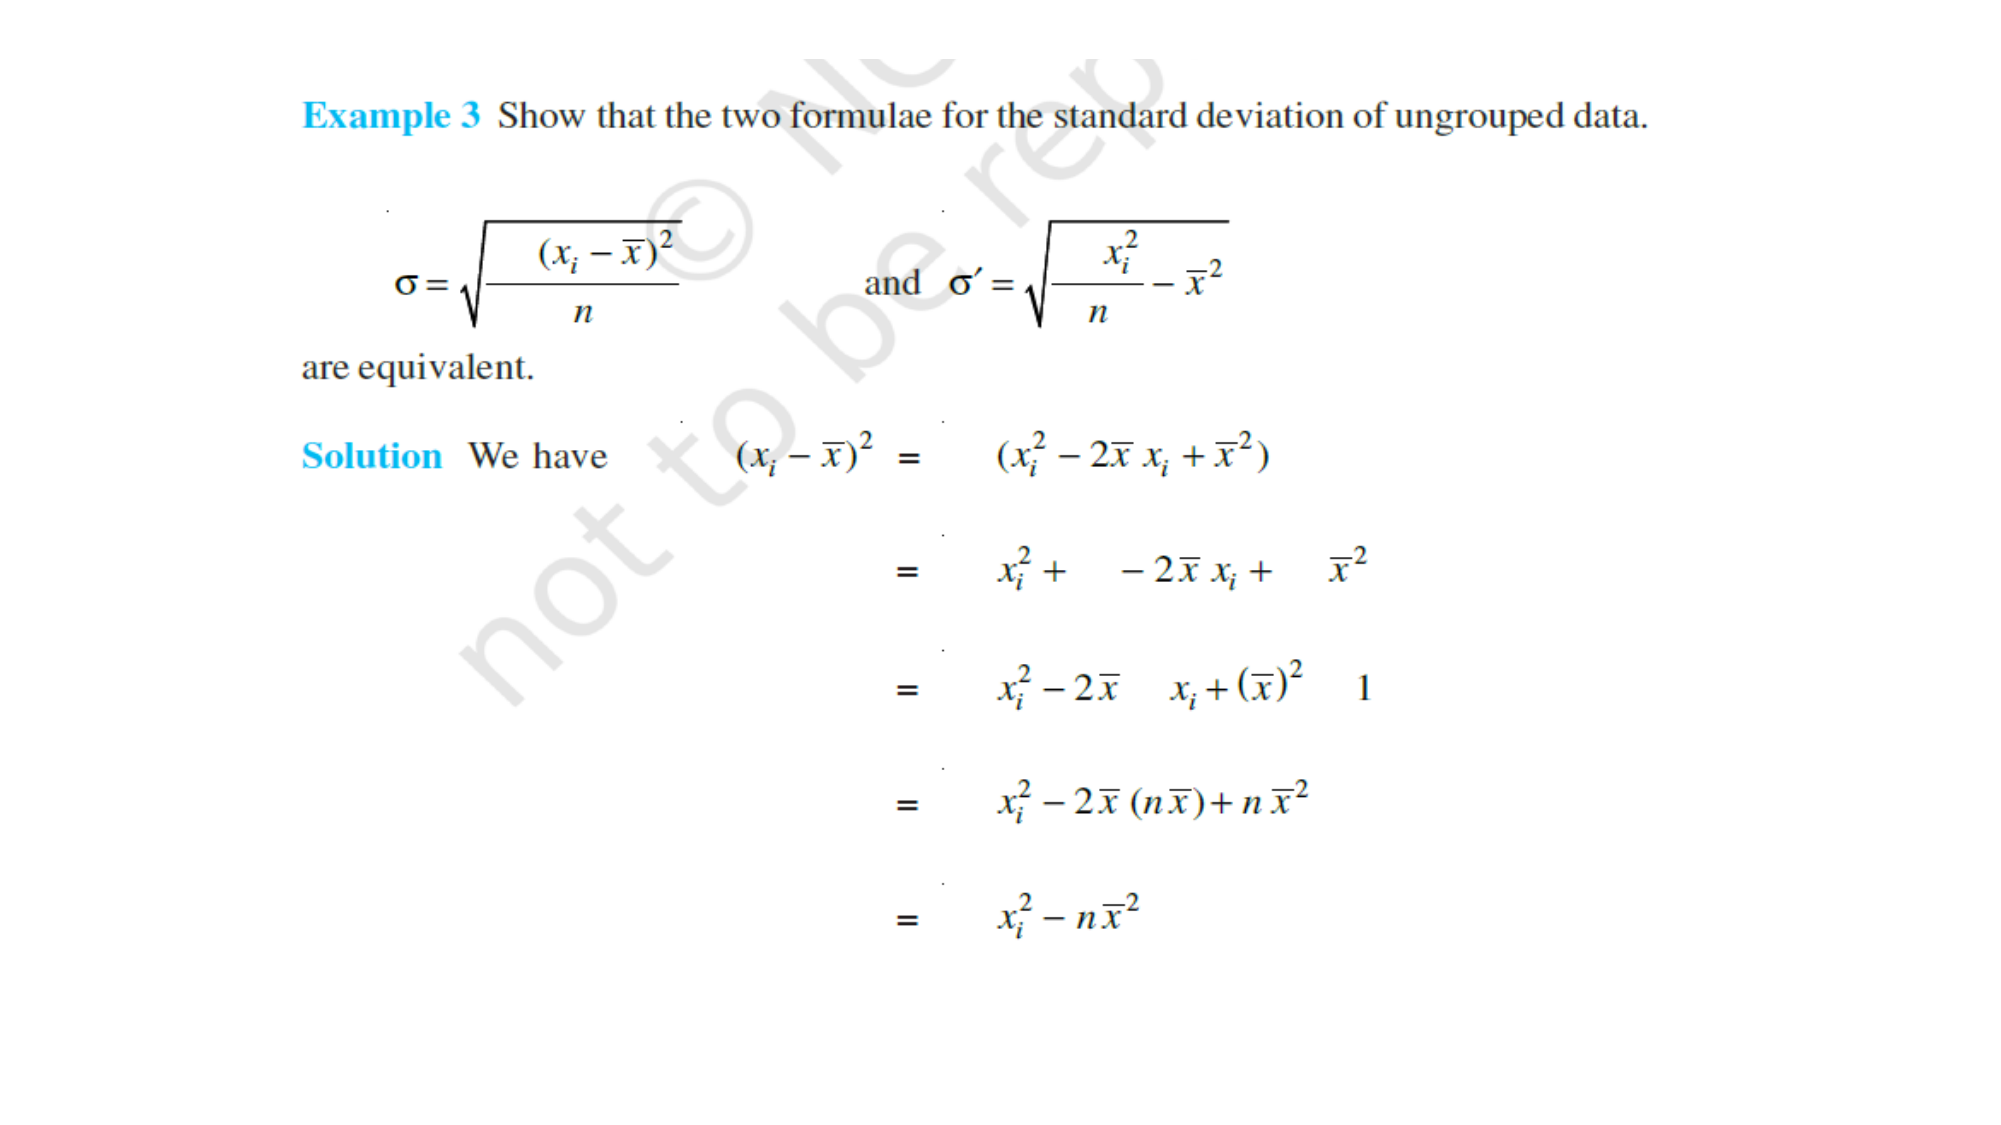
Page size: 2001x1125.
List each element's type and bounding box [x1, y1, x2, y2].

picture [93, 59, 1863, 1039]
